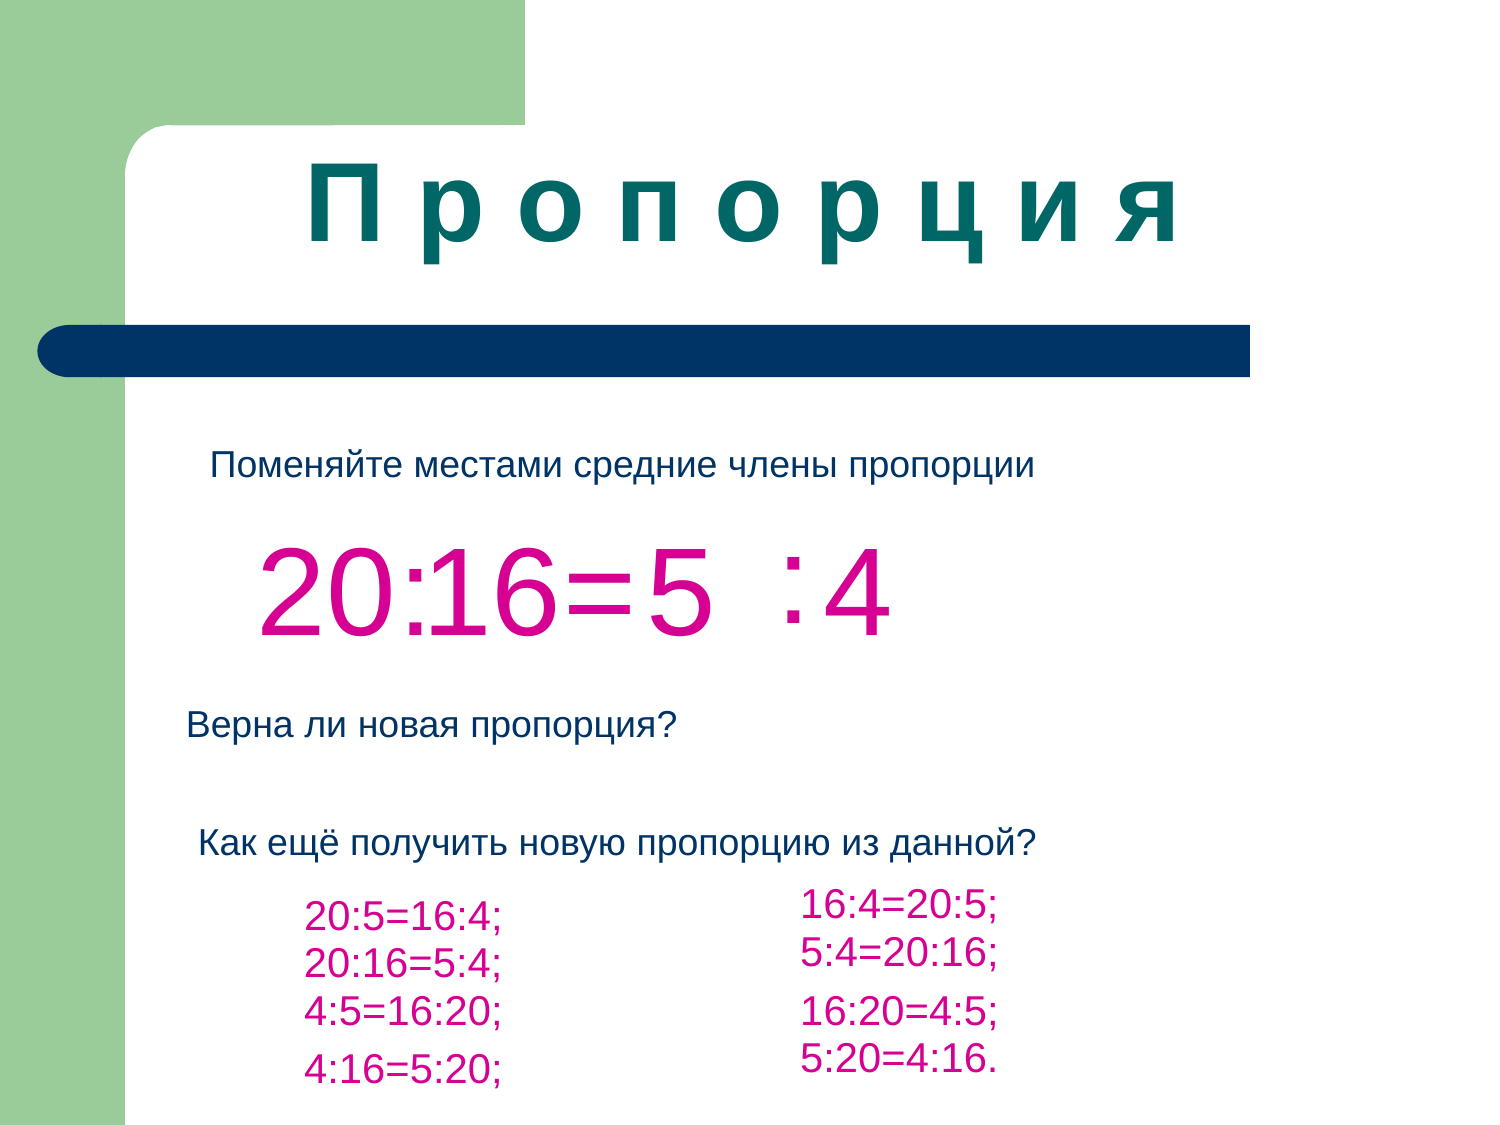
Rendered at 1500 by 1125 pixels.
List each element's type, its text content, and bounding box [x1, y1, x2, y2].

text_box 20:16=5:4; [289, 928, 538, 976]
text_box Верна ли новая пропорция? [171, 692, 1270, 753]
text_box 5:4=20:16; [785, 916, 1057, 976]
text_box П р о п о р ц и я [277, 125, 1282, 313]
text_box 4 [809, 503, 904, 669]
text_box Поменяйте местами средние члены пропорции [194, 432, 1471, 493]
text_box 20 [242, 503, 383, 669]
text_box 5 [631, 503, 727, 669]
text_box Как ещё получить новую пропорцию из данной? [183, 810, 1412, 871]
text_box 16:4=20:5; [785, 869, 1057, 916]
text_box : [383, 503, 407, 669]
text_box 16:20=4:5; [785, 976, 1069, 1041]
text_box 16 [407, 503, 549, 669]
text_box 4:16=5:20; [289, 1034, 585, 1100]
text_box = [549, 503, 631, 669]
text_box 5:20=4:16. [785, 1023, 1046, 1088]
text_box 20:5=16:4; [289, 881, 561, 947]
text_box 4:5=16:20; [289, 976, 541, 1034]
text_box : [761, 491, 833, 657]
